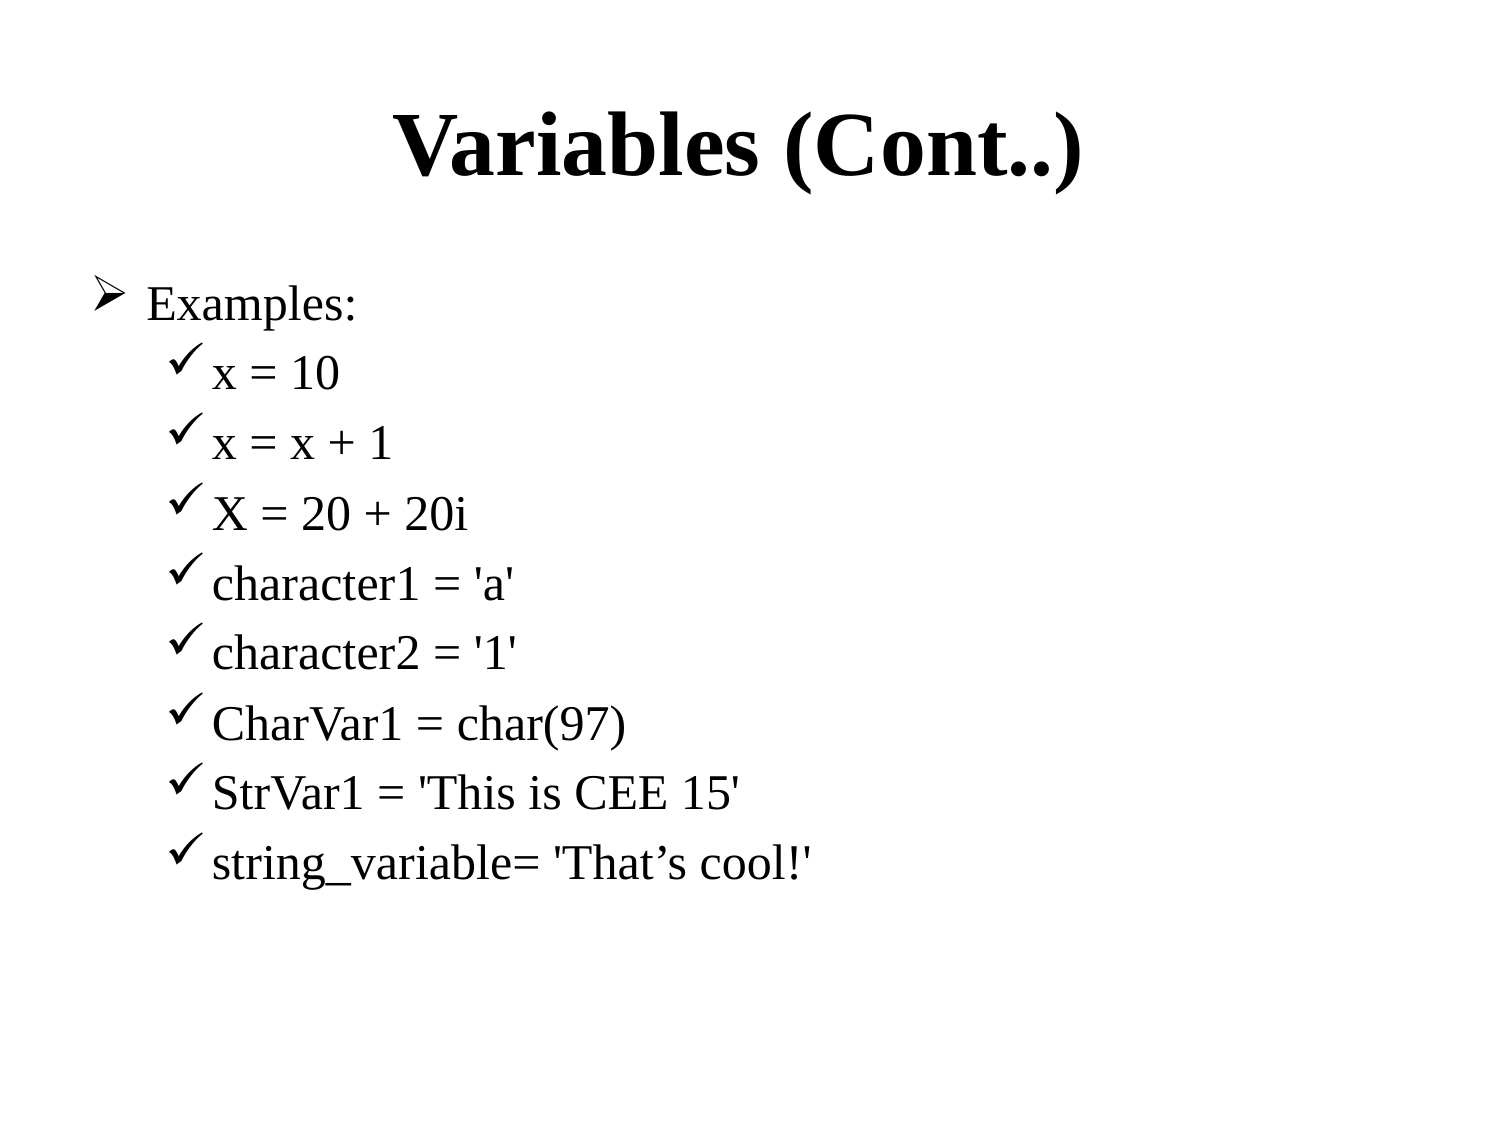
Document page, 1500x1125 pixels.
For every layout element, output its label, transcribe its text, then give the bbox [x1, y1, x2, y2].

list Examples: x = 10 x = x + 1 X = 20 + 20i character1 = 'a' character2 = '1' CharVar1 = char(97) StrVar1 = 'This is CEE 15' string_variable= 'That’s cool!' [75, 262, 1425, 1005]
title Variables (Cont..) [75, 45, 1425, 233]
